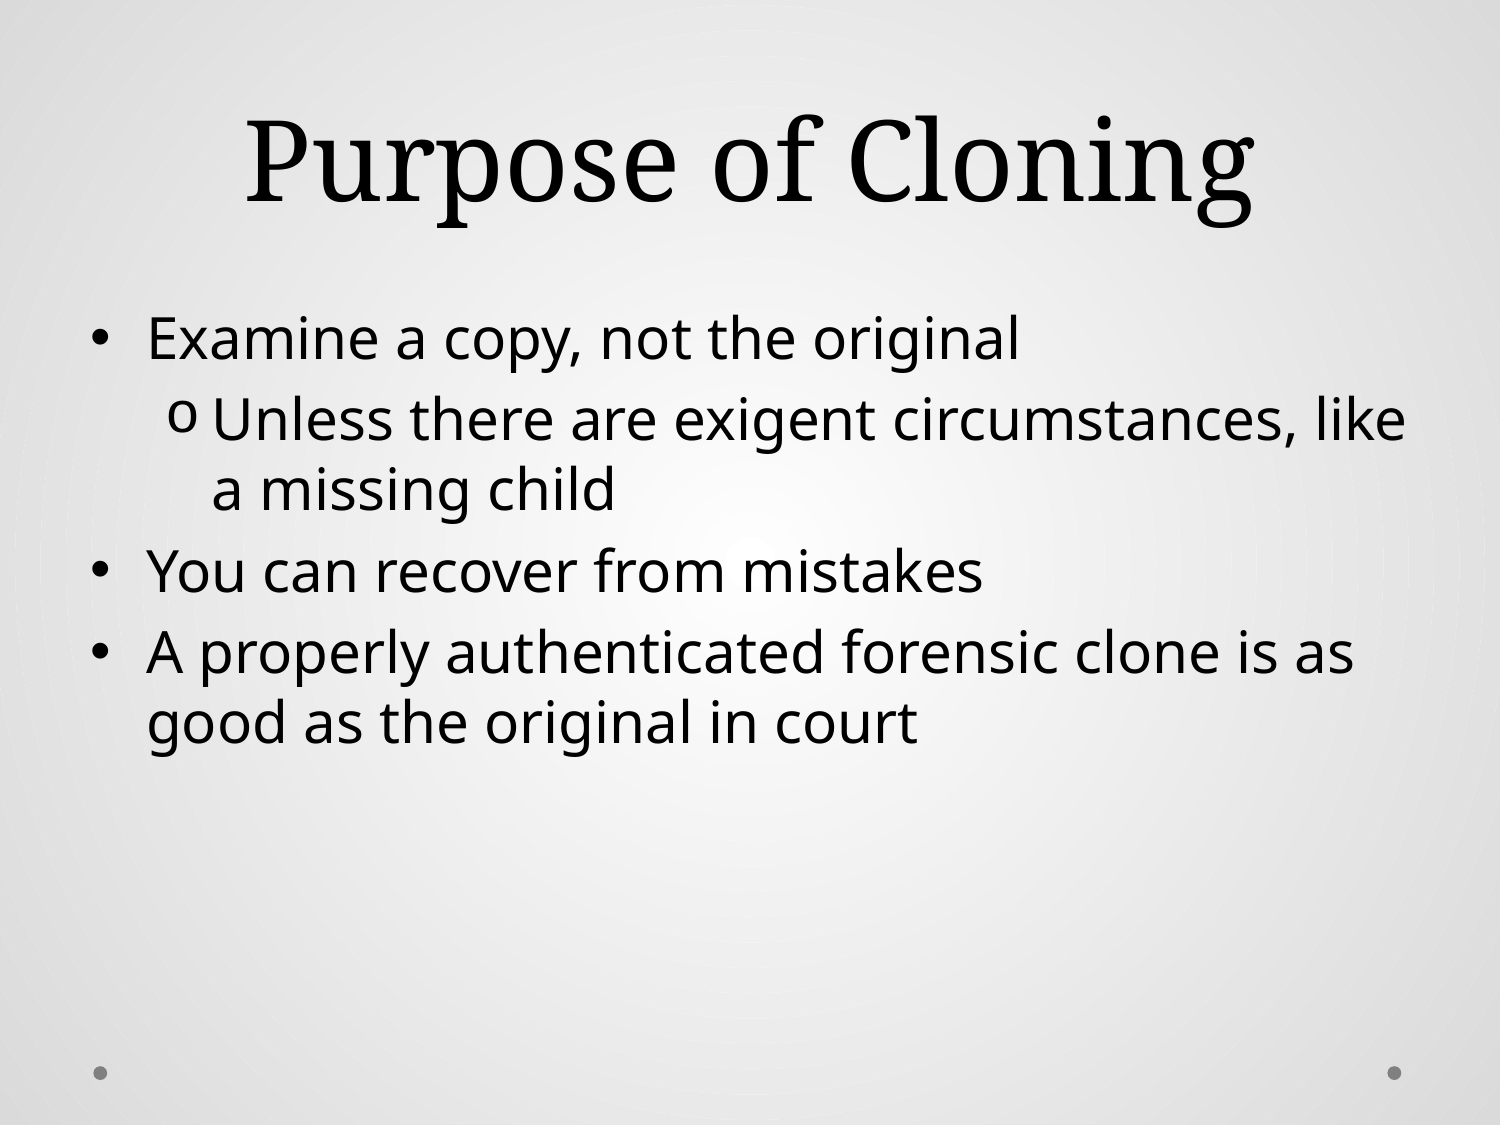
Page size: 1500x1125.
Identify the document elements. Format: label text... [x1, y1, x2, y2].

list Examine a copy, not the original Unless there are exigent circumstances, like a missing child You can recover from mistakes A properly authenticated forensic clone is as good as the original in court [75, 293, 1425, 1005]
title Purpose of Cloning [75, 0, 1425, 232]
